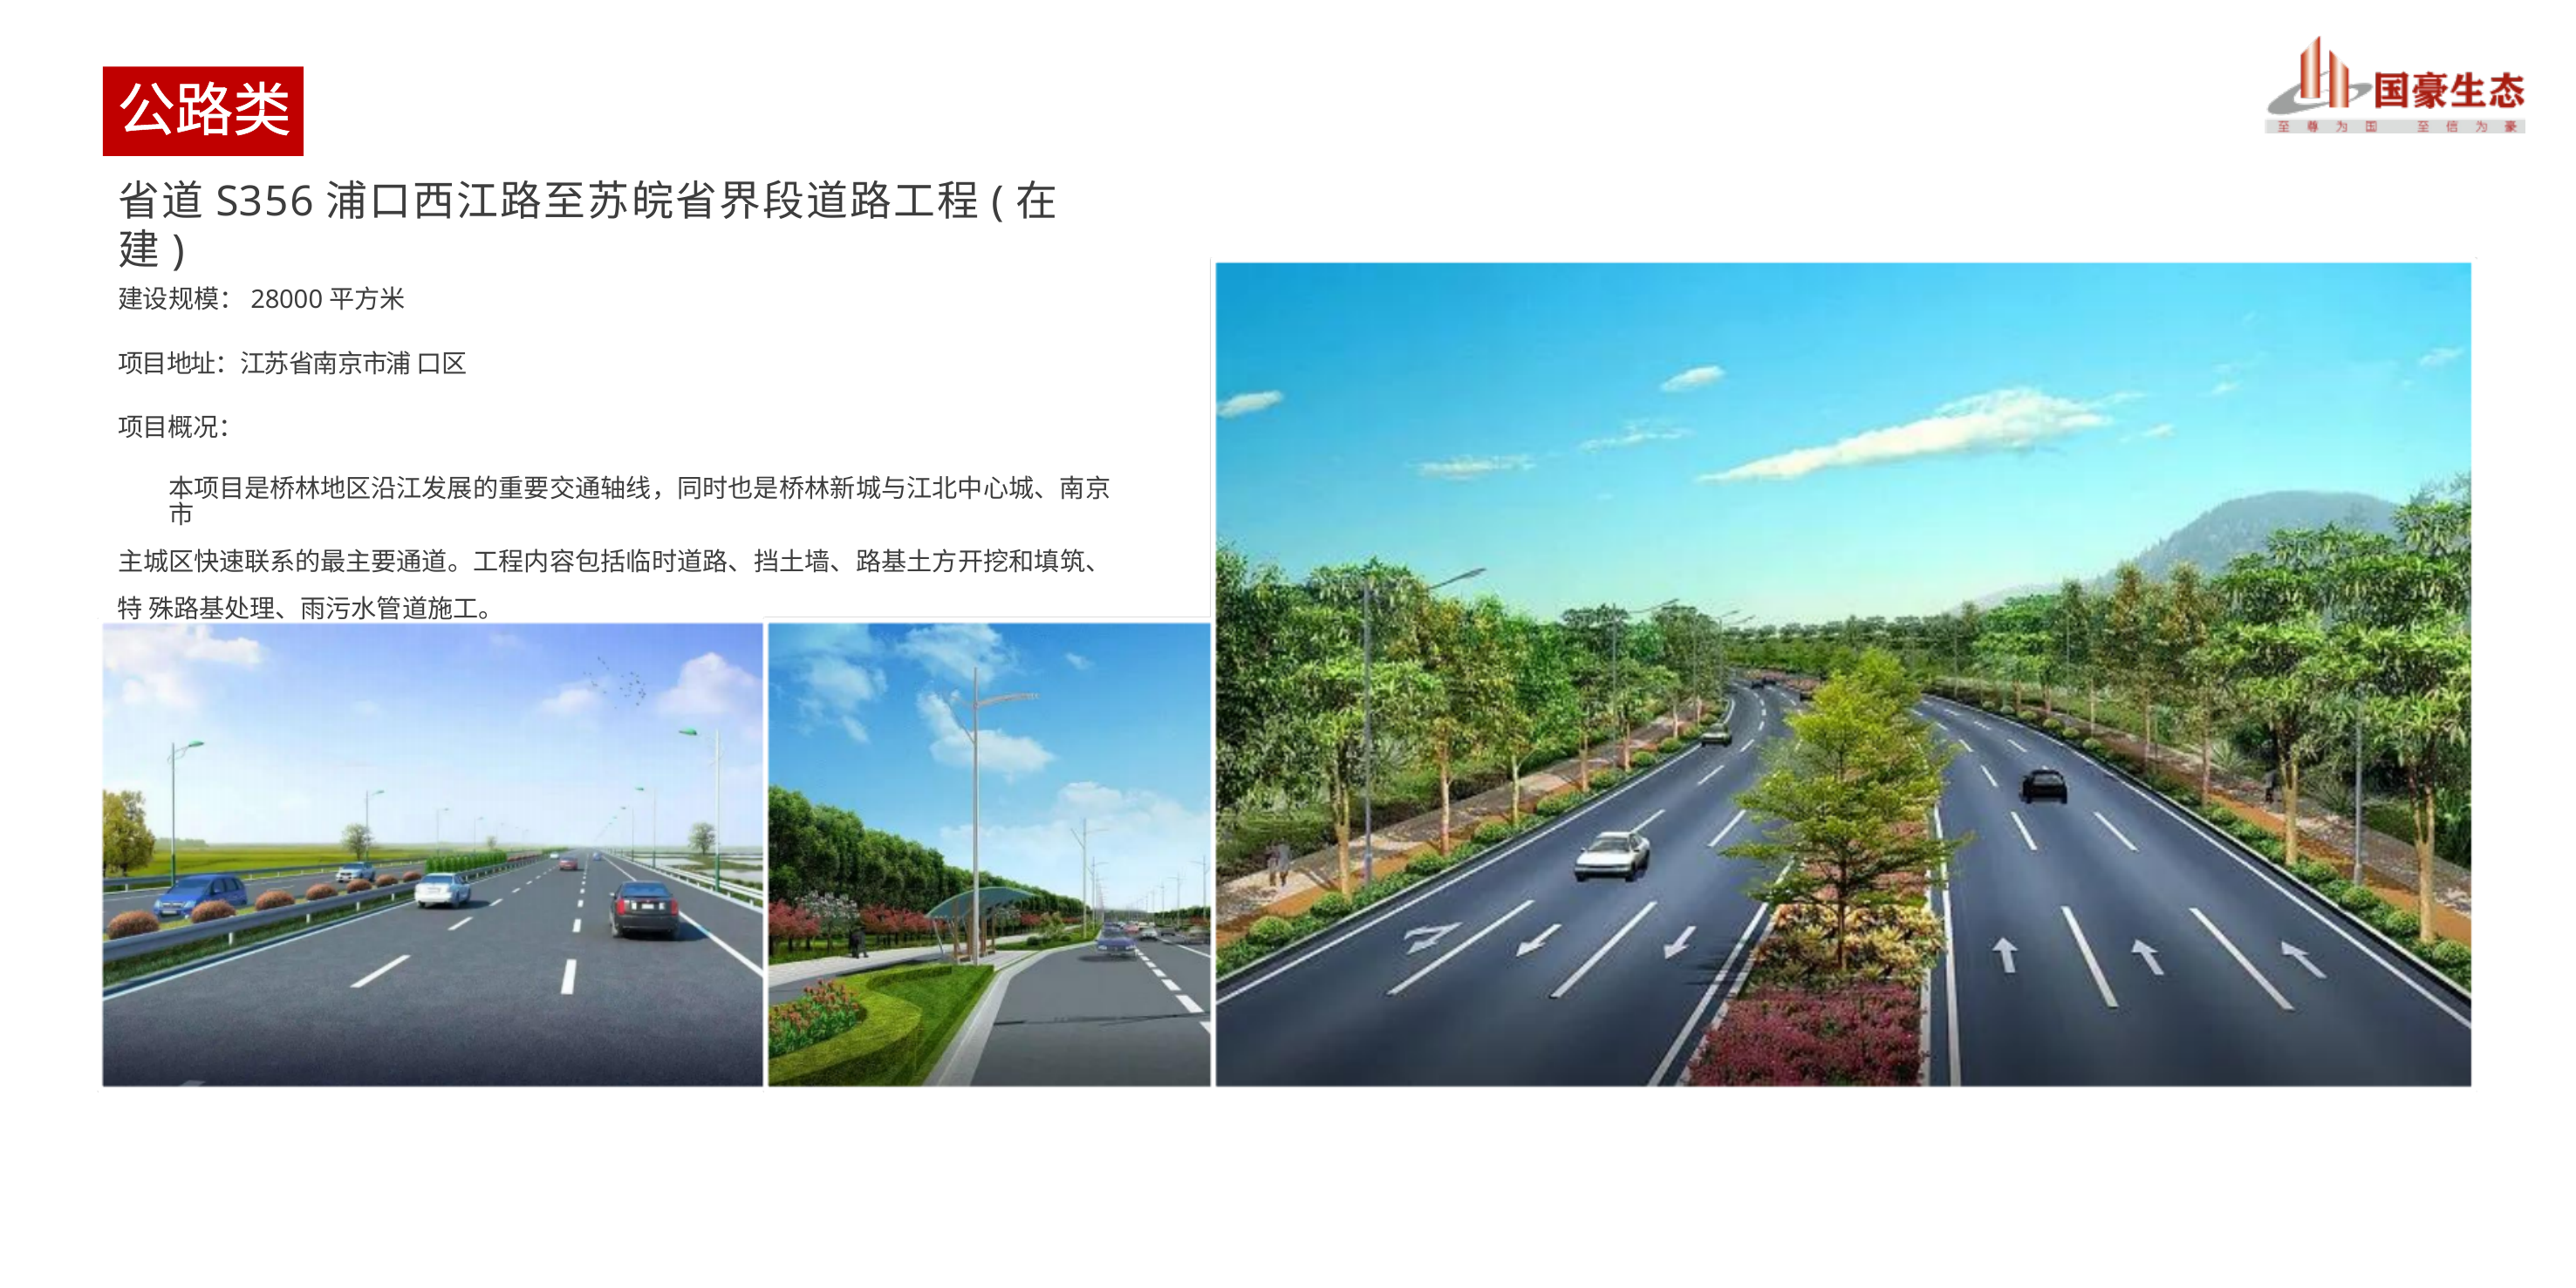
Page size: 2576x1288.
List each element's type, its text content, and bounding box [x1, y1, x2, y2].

picture [2260, 36, 2525, 133]
text_box 公路类 [102, 66, 304, 156]
text_box 本项目是桥林地区沿江发展的重要交通轴线，同时也是桥林新城与江北中心城、南京市 主城区快速联系的最主要通道。工程内容包括临时道路、挡土墙、路基土方开挖和填筑、特 殊路基处理、雨污水管道施工。 [115, 474, 762, 599]
picture [97, 256, 2478, 1093]
text_box 省道S356浦口西江路至苏皖省界段道路工程(在建) [116, 174, 1083, 228]
text_box 建设规模：28000平方米 项目地址：江苏省南京市浦 口区 项目概况： [115, 282, 475, 444]
